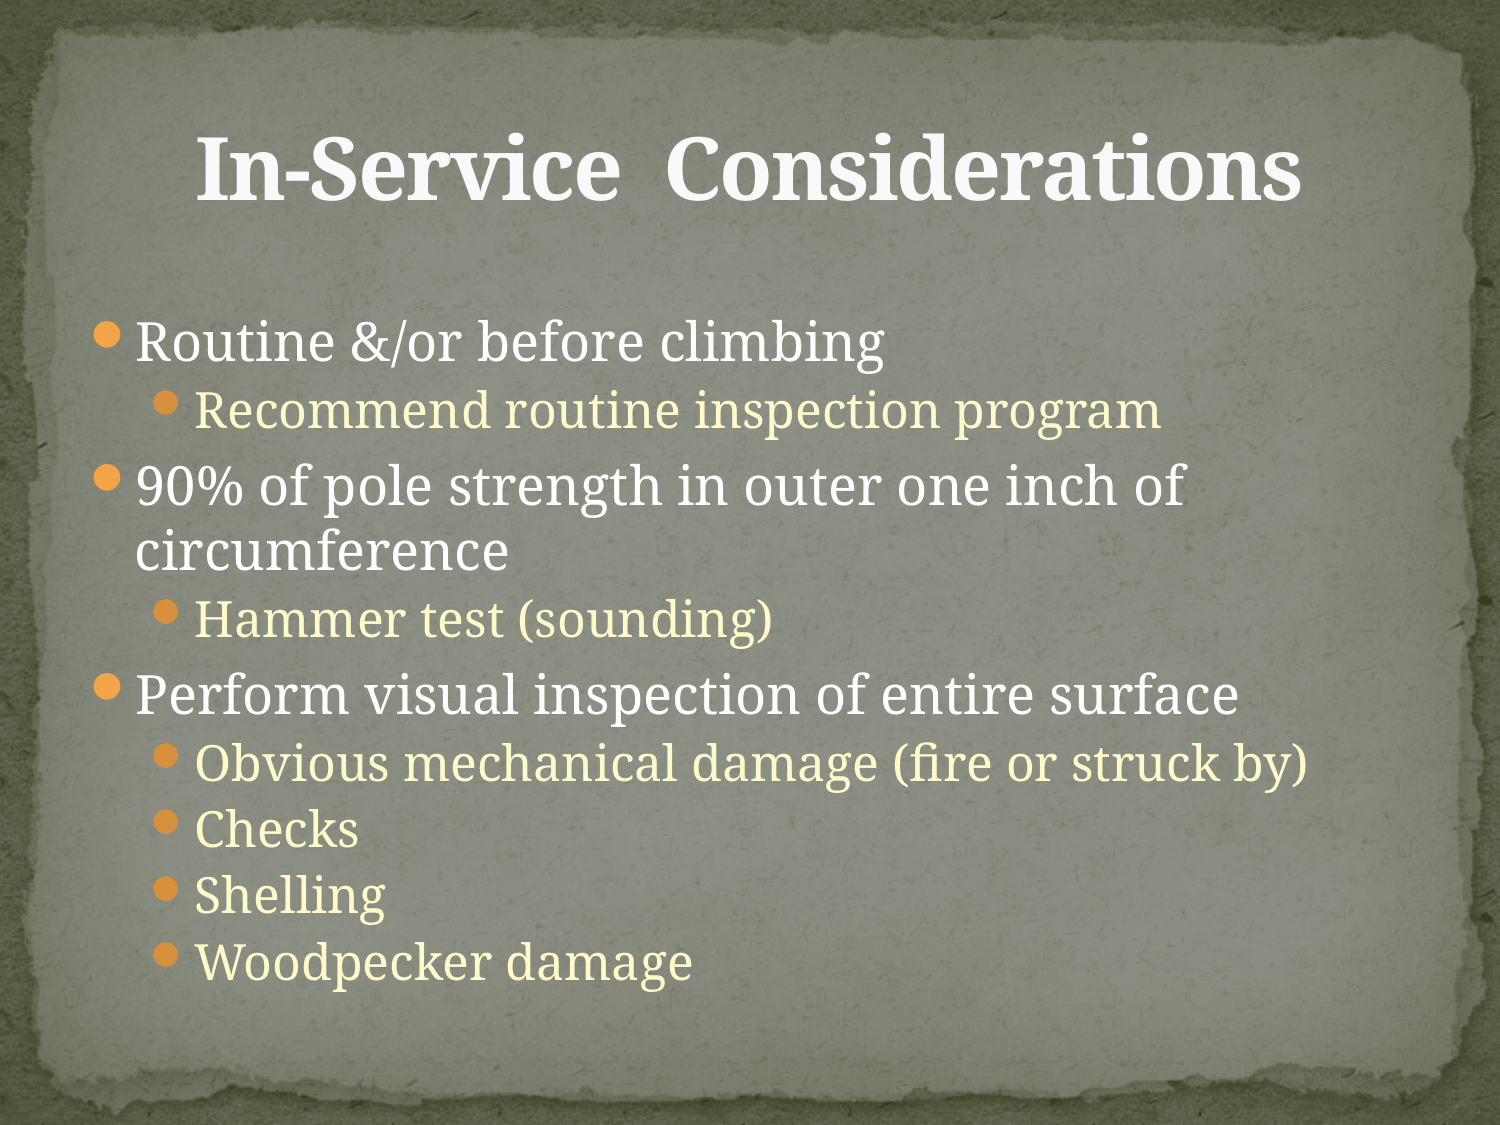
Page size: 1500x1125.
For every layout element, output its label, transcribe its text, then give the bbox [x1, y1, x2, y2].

list Routine &/or before climbing Recommend routine inspection program 90% of pole strength in outer one inch of circumference Hammer test (sounding) Perform visual inspection of entire surface Obvious mechanical damage (fire or struck by) Checks Shelling Woodpecker damage [75, 299, 1425, 1000]
title In-Service Considerations [74, 24, 1425, 225]
